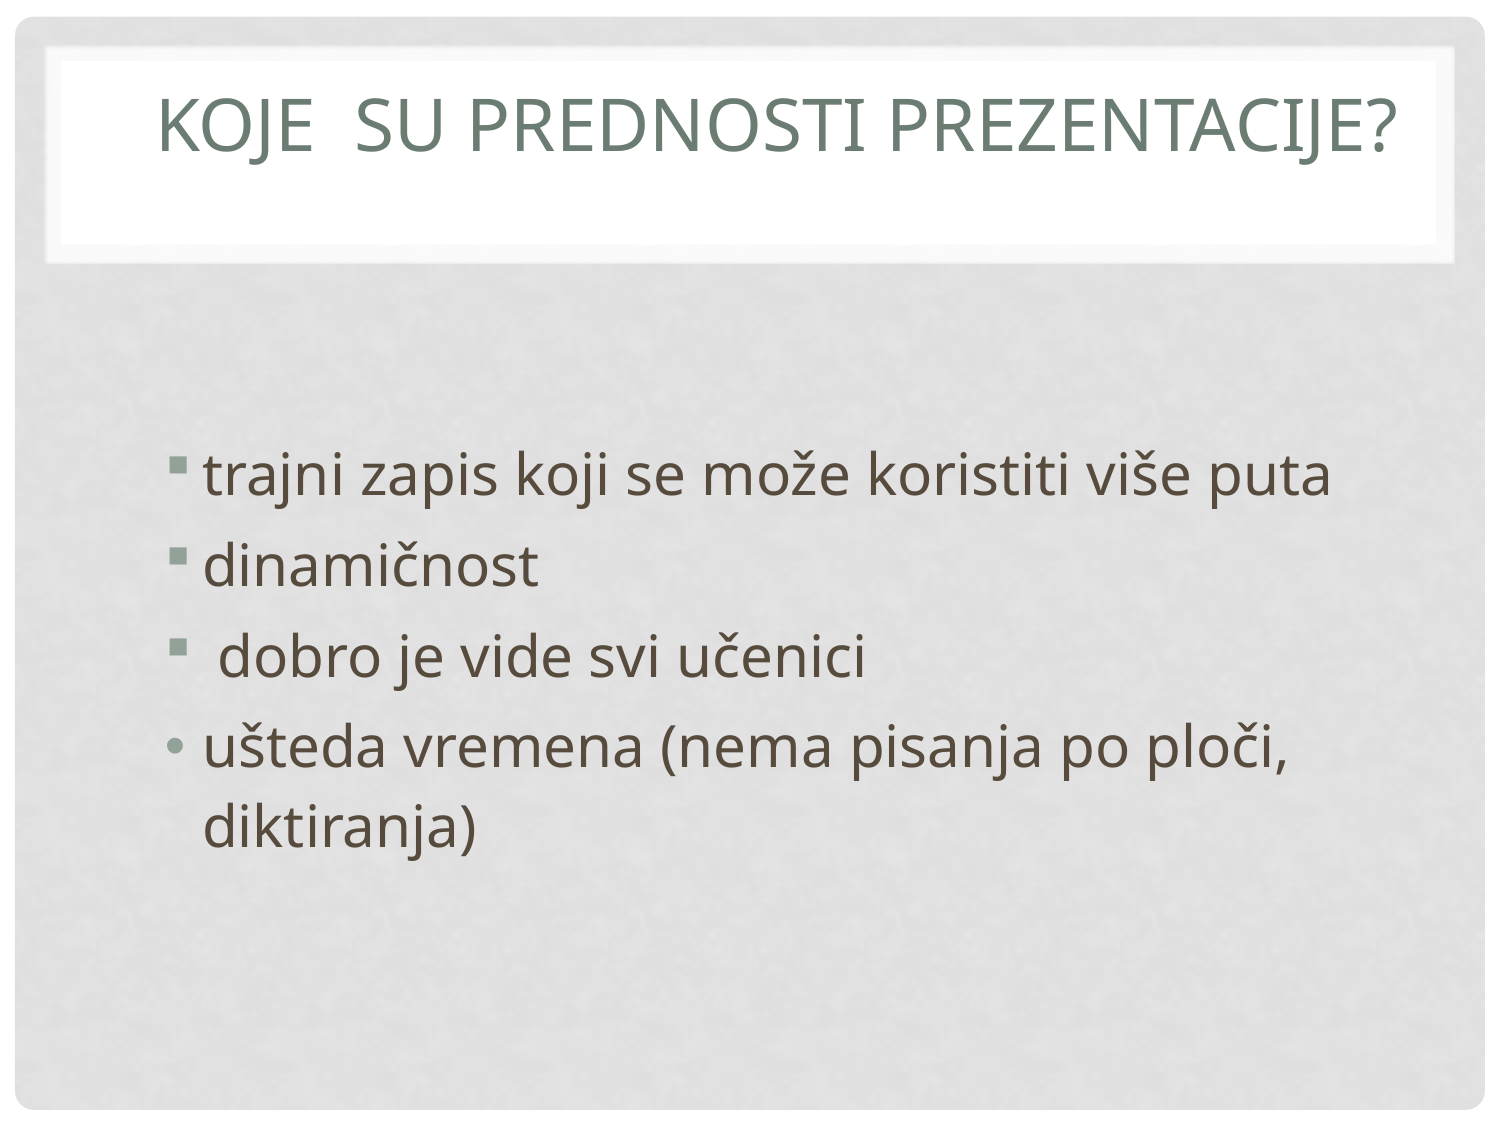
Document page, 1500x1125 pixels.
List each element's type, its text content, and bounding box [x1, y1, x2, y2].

title Koje su prednosti prezentacije? [131, 50, 1424, 197]
list trajni zapis koji se može koristiti više puta dinamičnost dobro je vide svi učenici ušteda vremena (nema pisanja po ploči, diktiranja) [131, 243, 1500, 1083]
